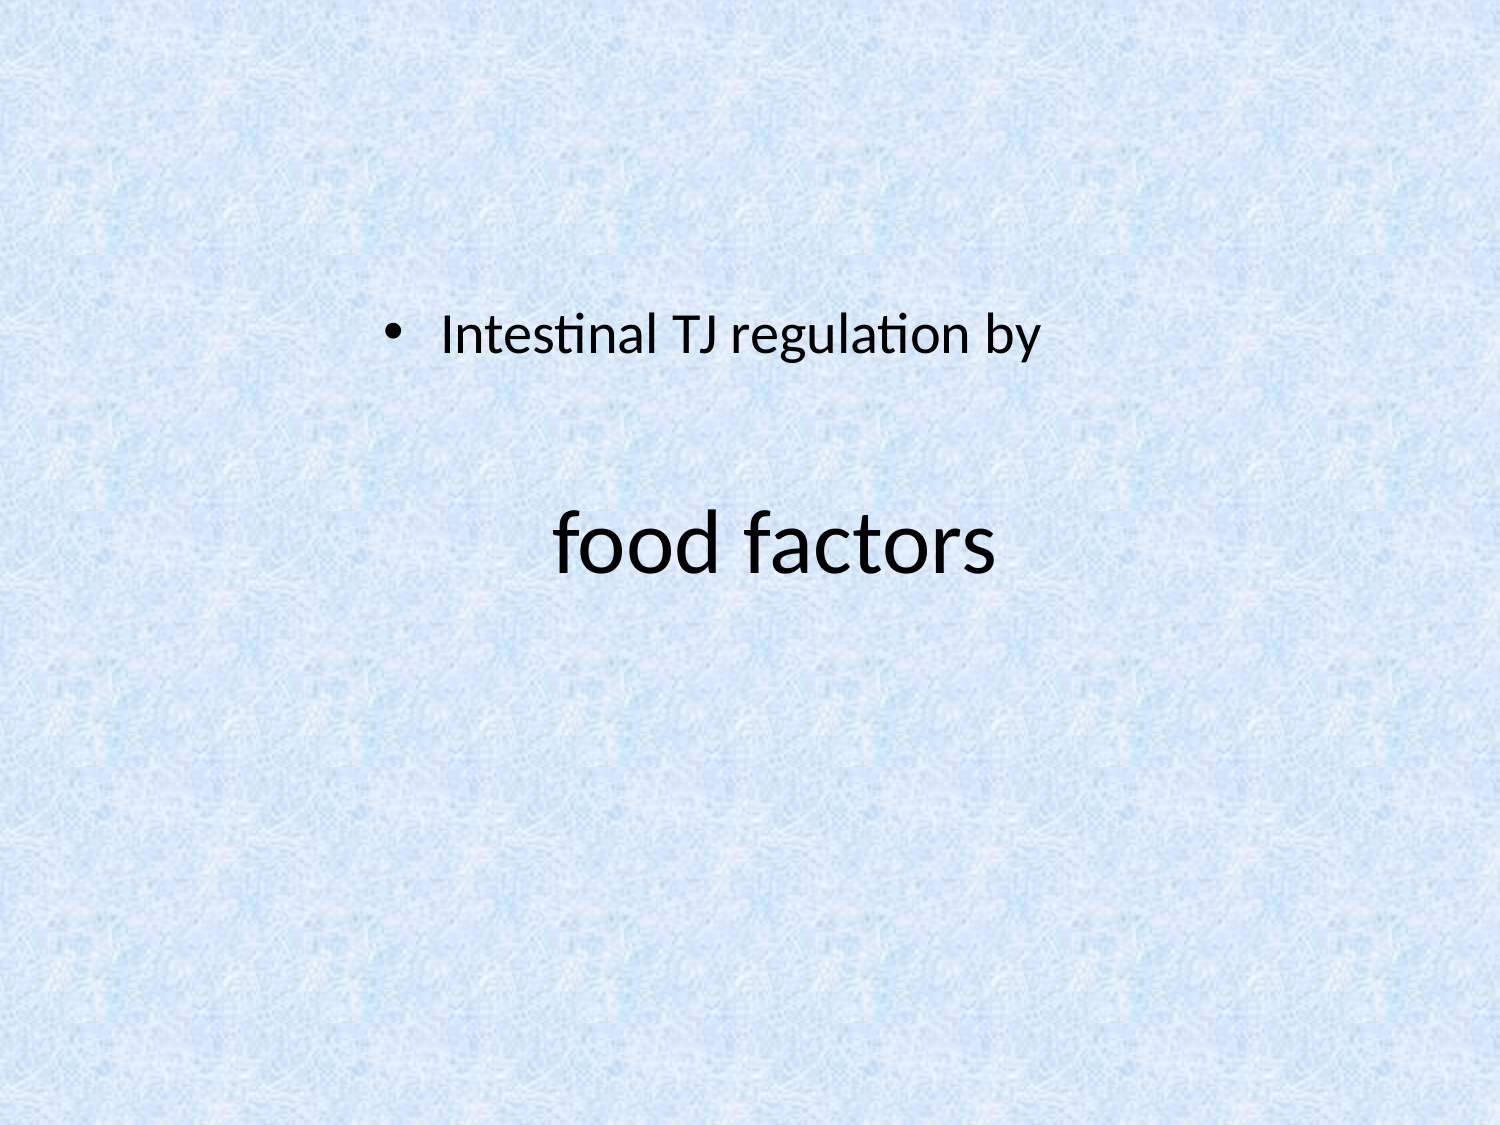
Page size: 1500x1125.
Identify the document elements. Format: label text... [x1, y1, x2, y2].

picture [0, 0, 1500, 1125]
text_box Intestinal TJ regulation by [74, 287, 1350, 425]
text_box food factors [137, 424, 1413, 649]
